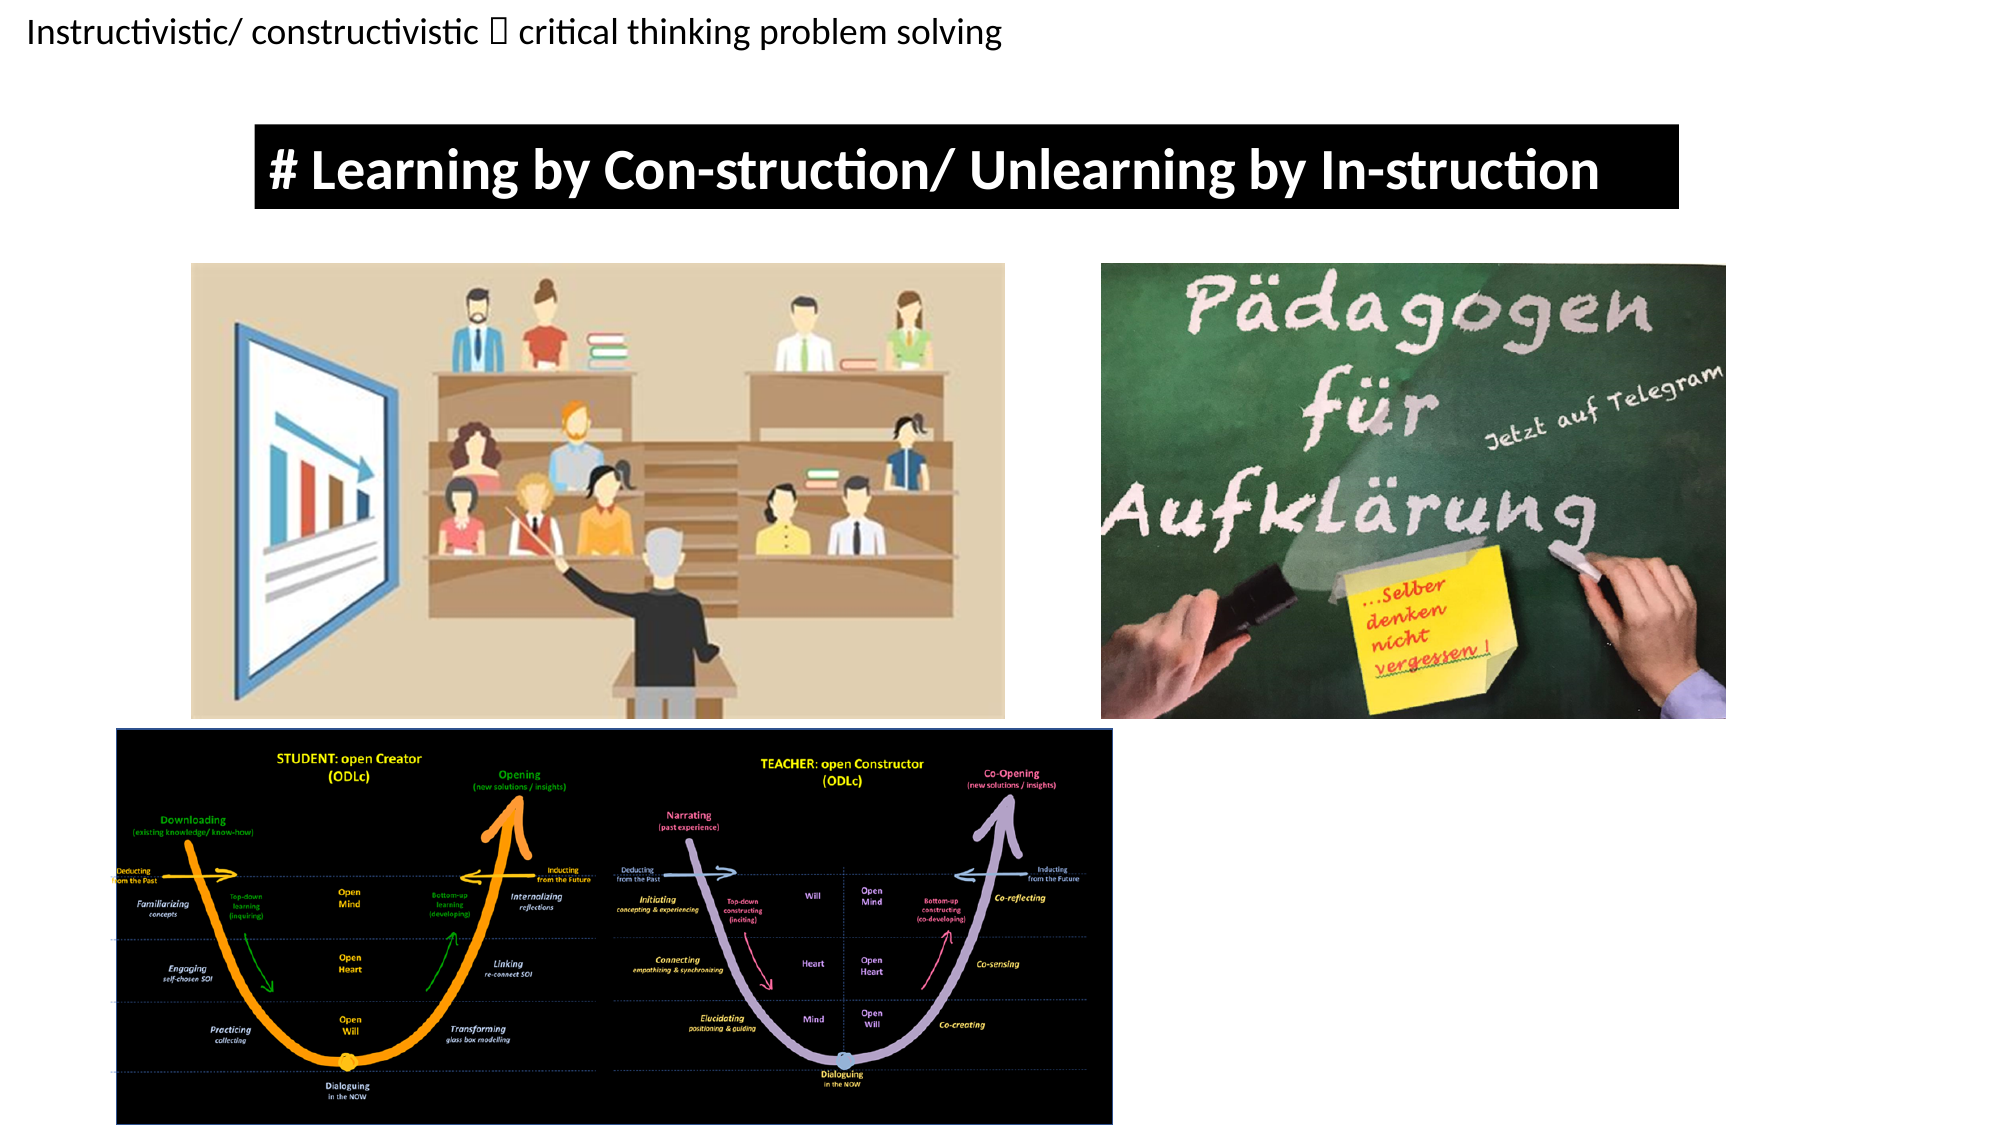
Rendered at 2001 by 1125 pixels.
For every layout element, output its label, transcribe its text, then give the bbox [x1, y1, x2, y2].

picture [82, 728, 1113, 1125]
picture [1101, 263, 1726, 719]
text_box Instructivistic/ constructivistic  critical thinking problem solving [11, 0, 1393, 60]
picture [191, 263, 1005, 719]
text_box # Learning by Con-struction/ Unlearning by In-struction [254, 124, 1679, 209]
